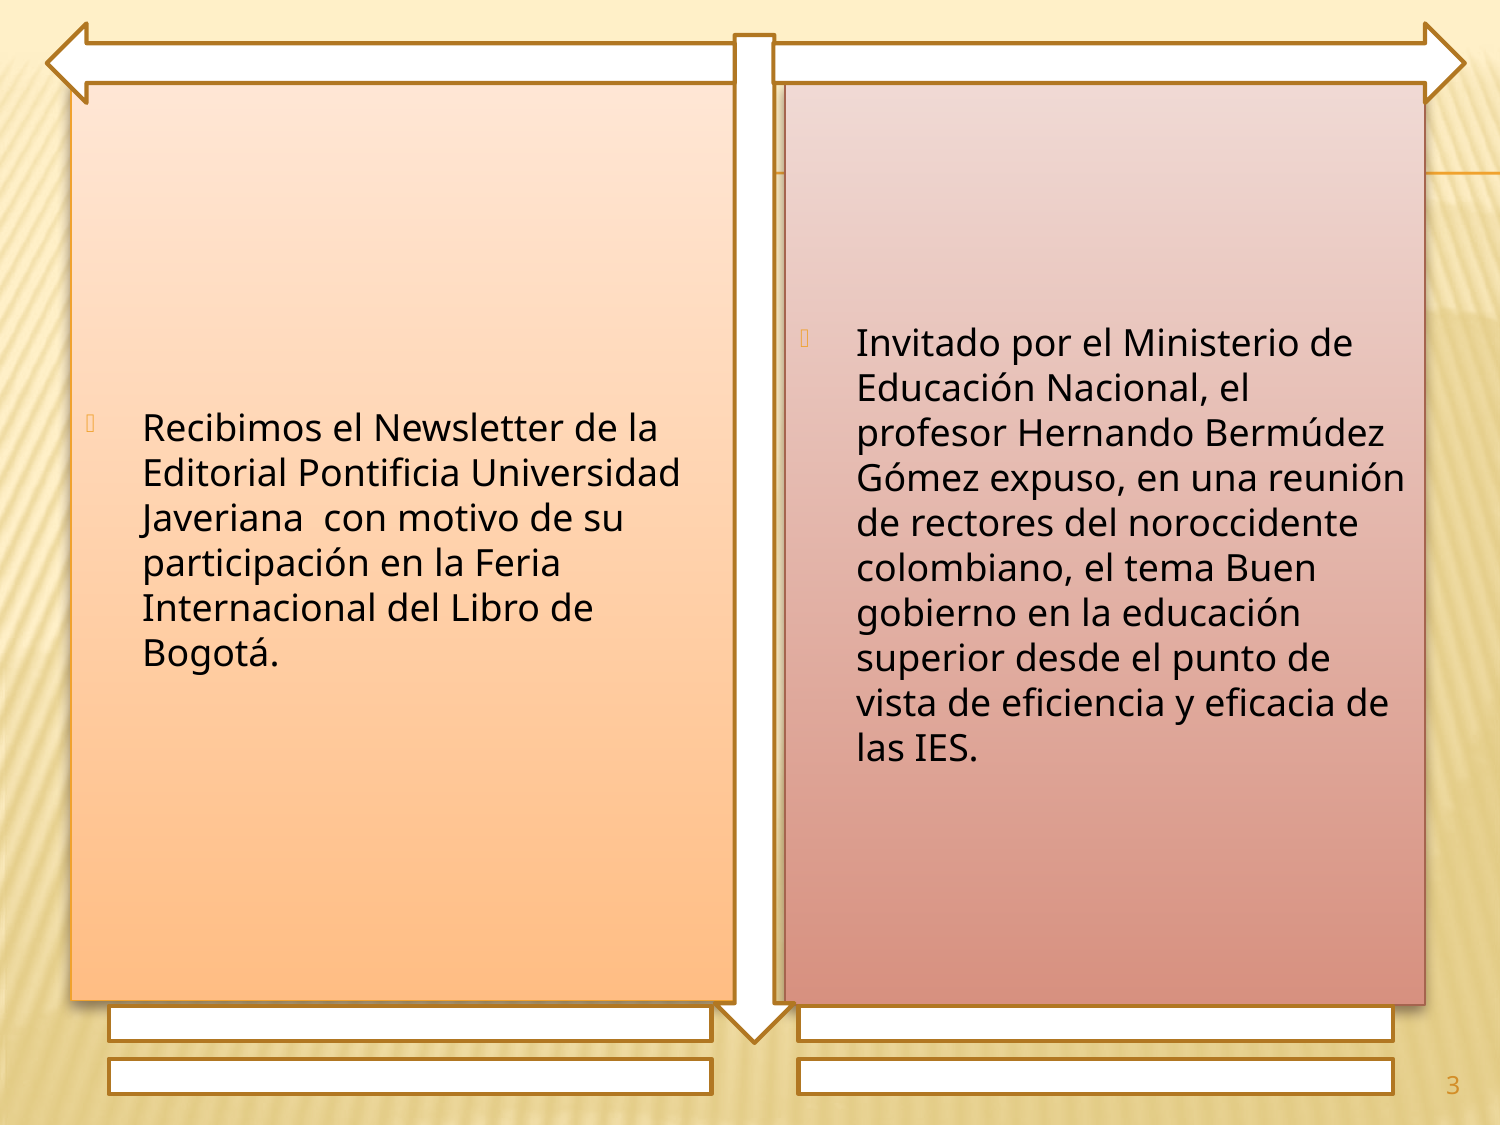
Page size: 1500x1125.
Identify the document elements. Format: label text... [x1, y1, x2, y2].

text_box [107, 1057, 714, 1096]
list Recibimos el Newsletter de la Editorial Pontificia Universidad Javeriana con motivo de su participación en la Feria Internacional del Libro de Bogotá. [70, 86, 732, 1001]
list Invitado por el Ministerio de Educación Nacional, el profesor Hernando Bermúdez Gómez expuso, en una reunión de rectores del noroccidente colombiano, el tema Buen gobierno en la educación superior desde el punto de vista de eficiencia y eficacia de las IES. [784, 86, 1426, 1006]
text_box [771, 21, 1467, 105]
slide_number 3 [1350, 1062, 1475, 1103]
text_box [796, 1004, 1395, 1043]
text_box [796, 1057, 1395, 1096]
text_box [107, 1004, 714, 1043]
text_box [44, 21, 737, 105]
text_box [712, 32, 797, 1046]
